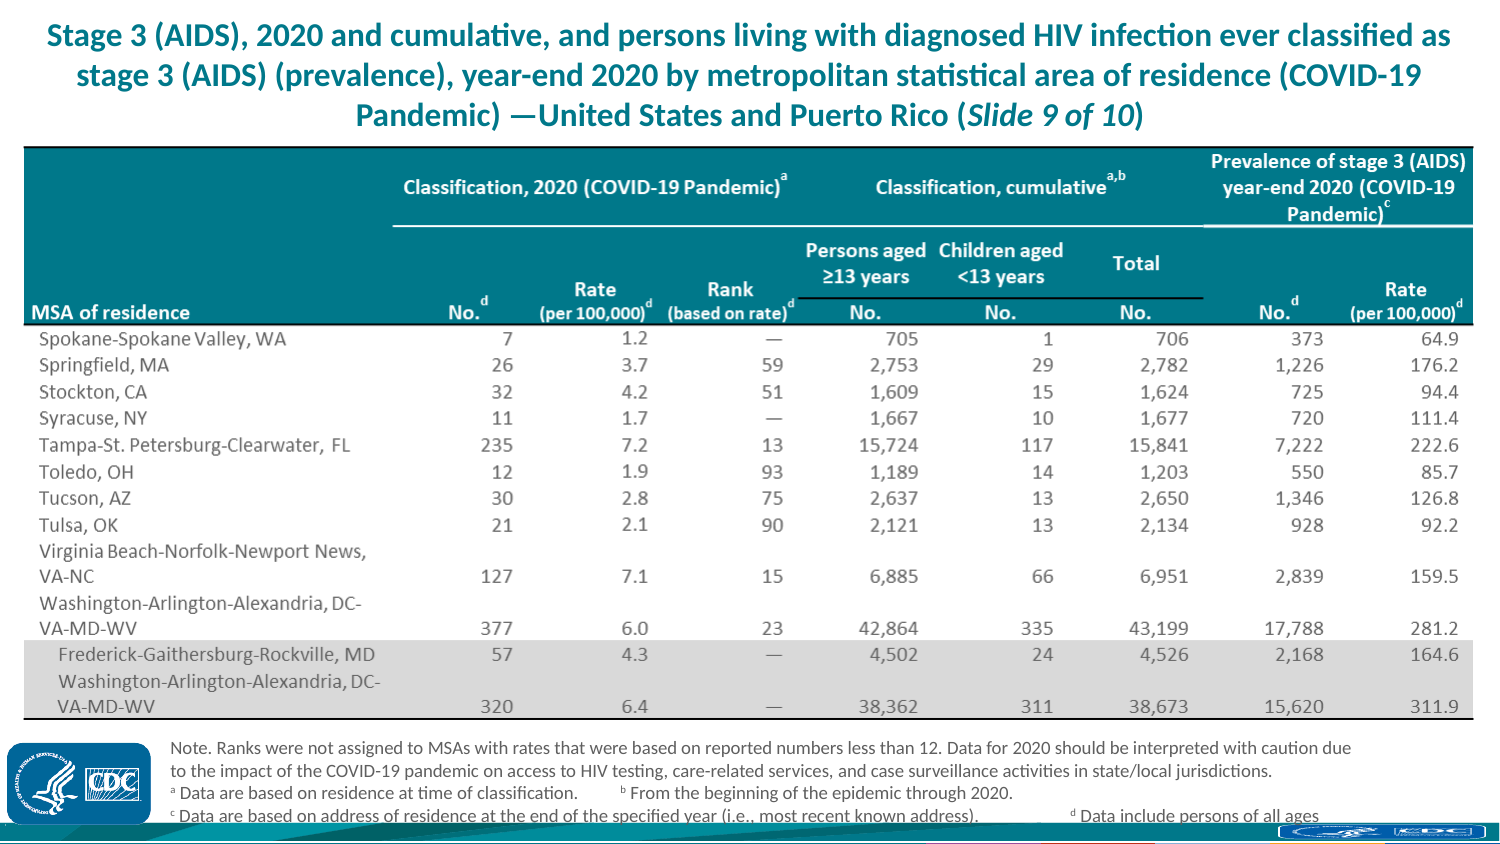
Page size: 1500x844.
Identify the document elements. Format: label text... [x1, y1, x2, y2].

title Stage 3 (AIDS), 2020 and cumulative, and persons living with diagnosed HIV infection ever classified as stage 3 (AIDS) (prevalence), year-end 2020 by metropolitan statistical area of residence (COVID-19 Pandemic) —United States and Puerto Rico (Slide 9 of 10) [0, 0, 1500, 141]
picture [5, 741, 152, 826]
picture [23, 140, 1477, 732]
text_box Note. Ranks were not assigned to MSAs with rates that were based on reported numbers less than 12. Data for 2020 should be interpreted with caution due to the impact of the COVID-19 pandemic on access to HIV testing, care-related services, and case surveillance activities in state/local jurisdictions. a Data are based on residence at time of classification. b From the beginning of the epidemic through 2020. c Data are based on address of residence at the end of the specified year (i.e., most recent known address). d Data include persons of all ages [155, 741, 1379, 844]
